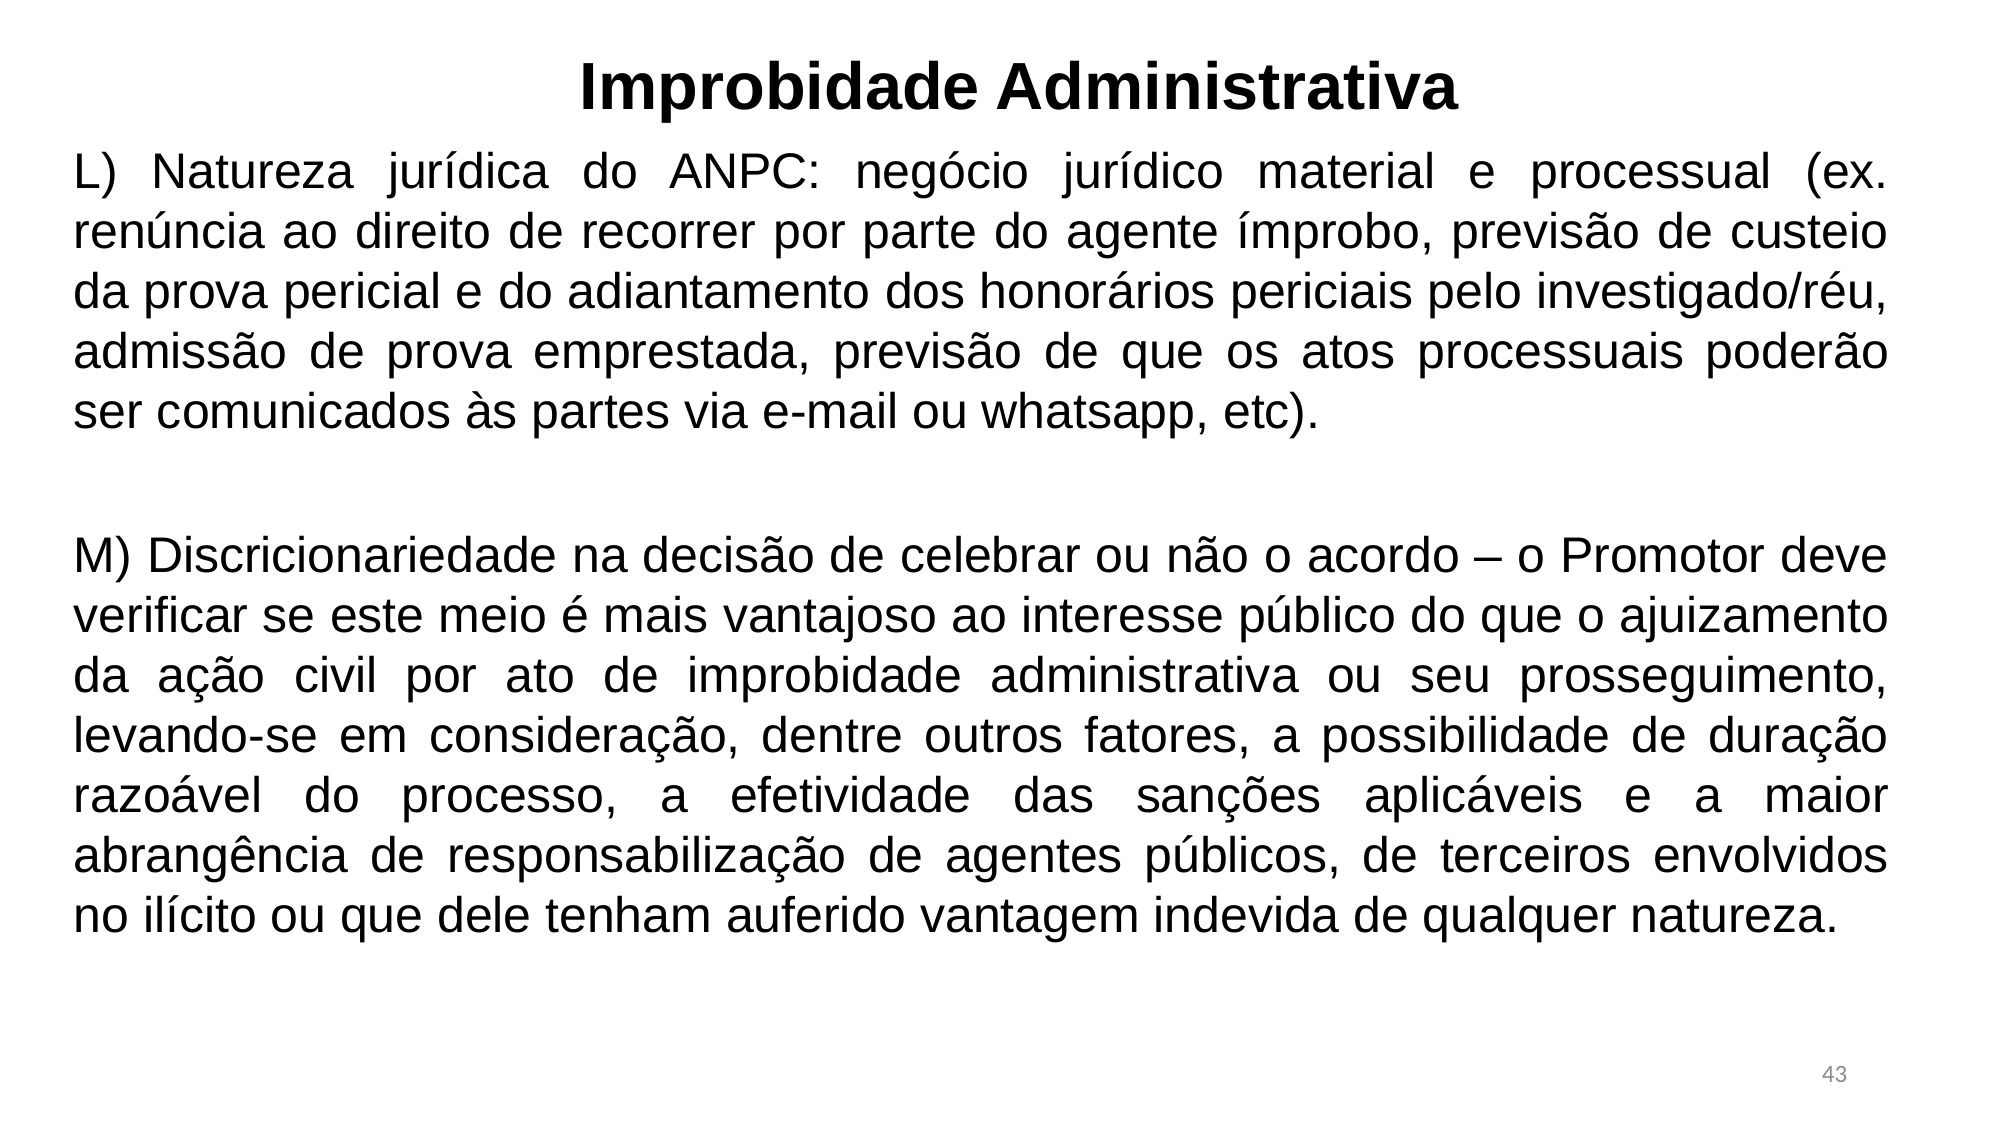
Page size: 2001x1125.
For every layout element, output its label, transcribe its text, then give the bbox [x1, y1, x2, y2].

text_box Improbidade Administrativa [565, 35, 1474, 130]
text_box L) Natureza jurídica do ANPC: negócio jurídico material e processual (ex. renúncia ao direito de recorrer por parte do agente ímprobo, previsão de custeio da prova pericial e do adiantamento dos honorários periciais pelo investigado/réu, admissão de prova emprestada, previsão de que os atos processuais poderão ser comunicados às partes via e-mail ou whatsapp, etc). M) Discricionariedade na decisão de celebrar ou não o acordo – o Promotor deve verificar se este meio é mais vantajoso ao interesse público do que o ajuizamento da ação civil por ato de improbidade administrativa ou seu prosseguimento, levando-se em consideração, dentre outros fatores, a possibilidade de duração razoável do processo, a efetividade das sanções aplicáveis e a maior abrangência de responsabilização de agentes públicos, de terceiros envolvidos no ilícito ou que dele tenham auferido vantagem indevida de qualquer natureza. [59, 131, 1905, 950]
slide_number 43 [1412, 1042, 1863, 1103]
